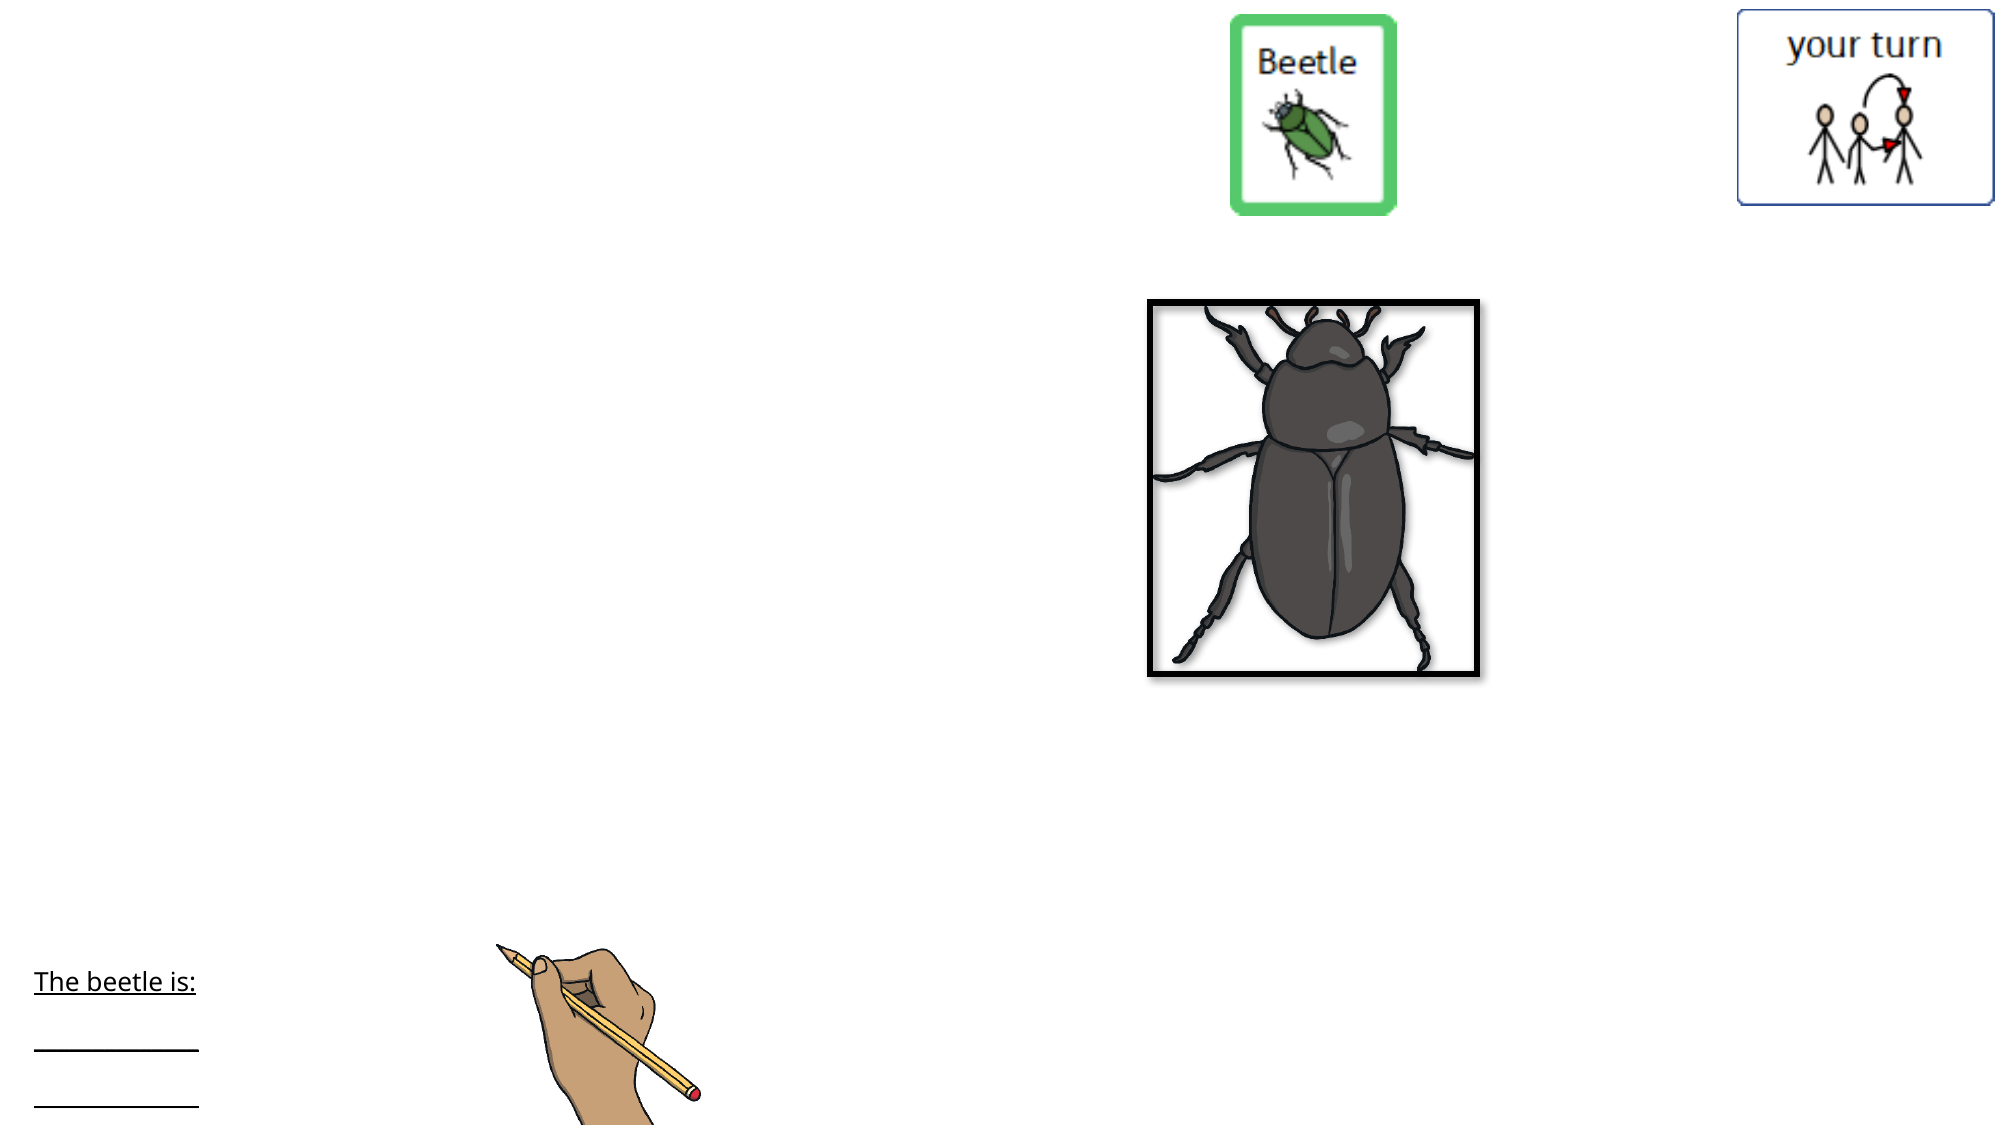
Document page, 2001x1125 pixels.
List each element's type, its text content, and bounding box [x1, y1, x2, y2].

picture [1152, 305, 1475, 672]
picture [496, 944, 701, 1125]
picture [1230, 14, 1397, 216]
picture [1737, 9, 1995, 207]
title The beetle is: ______________ ______________ ______________ ______________ ______________ ______________ [19, 944, 496, 1125]
